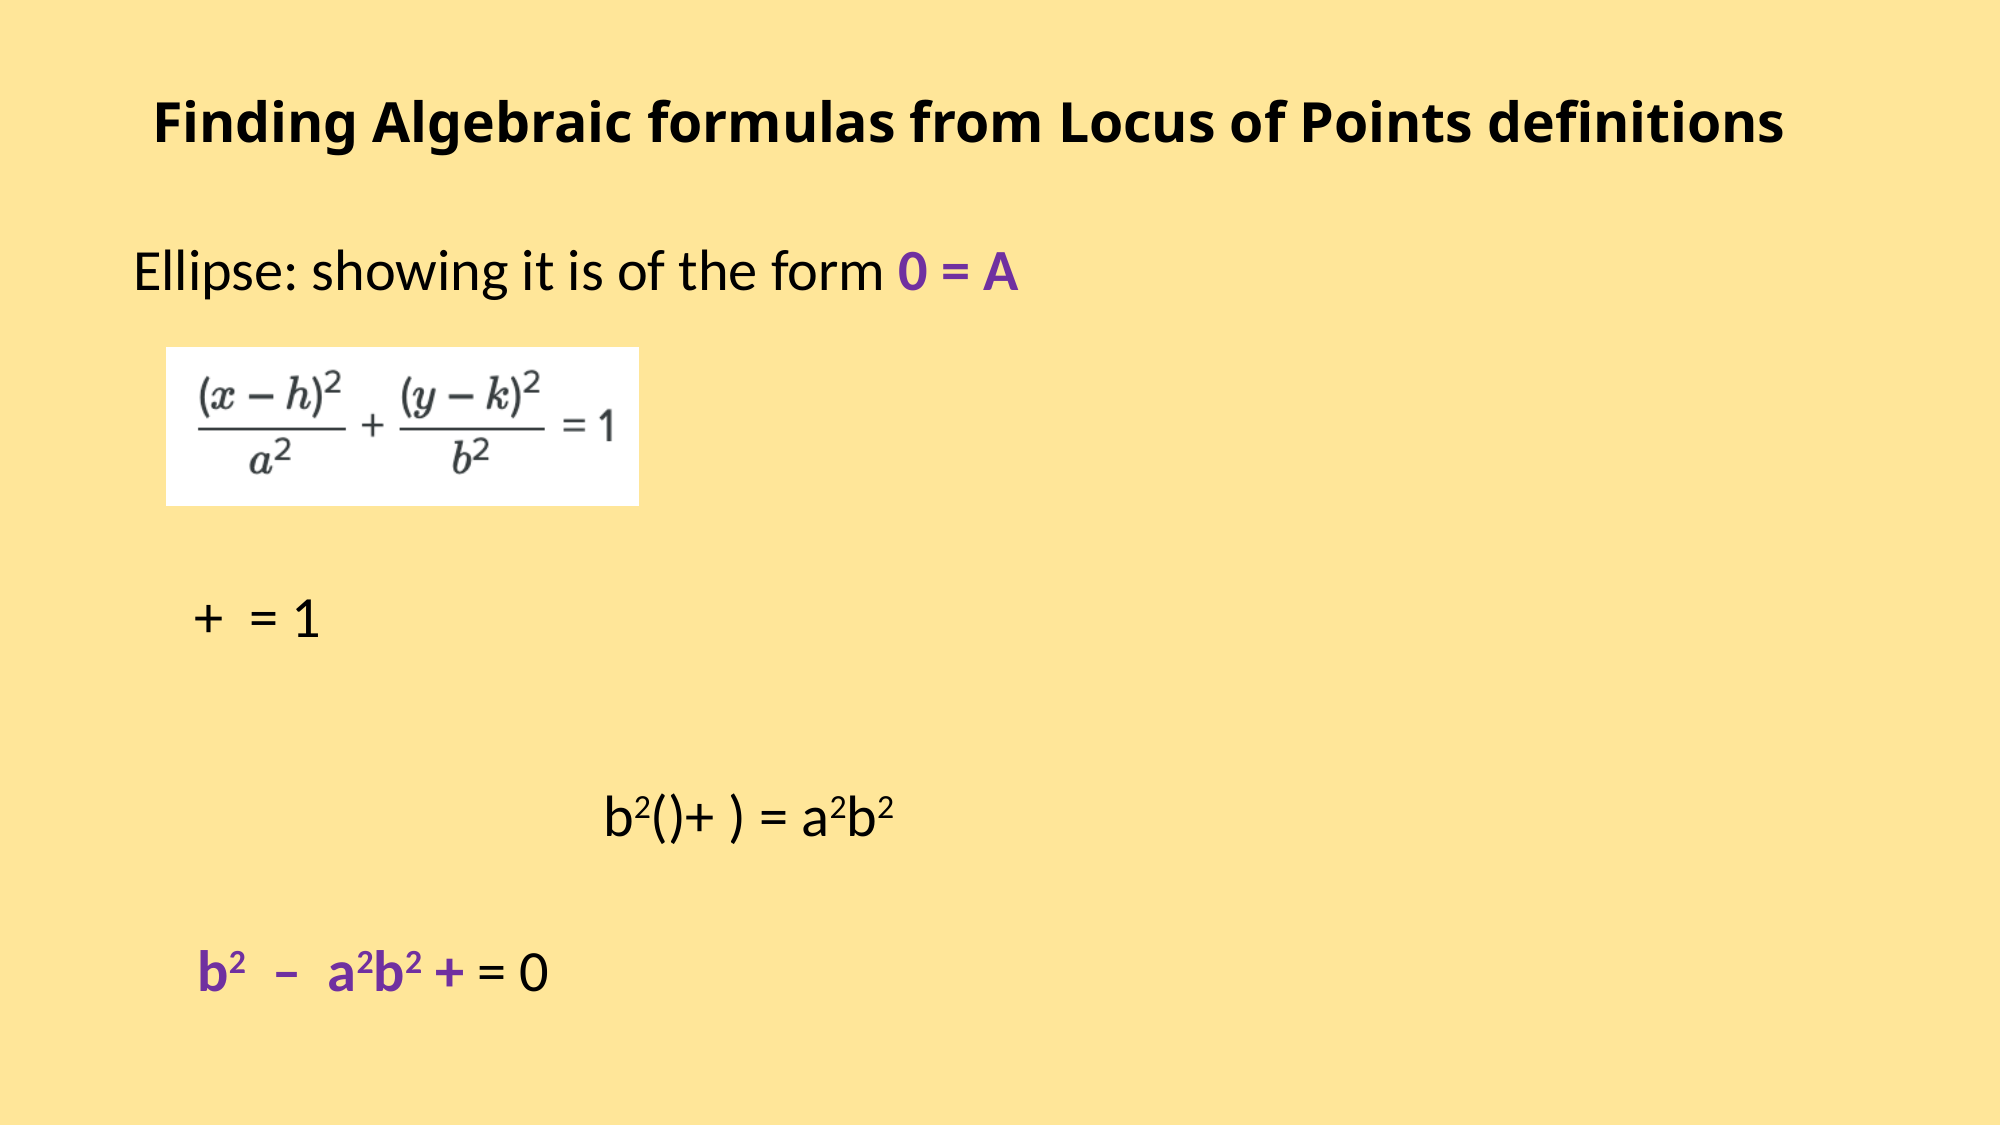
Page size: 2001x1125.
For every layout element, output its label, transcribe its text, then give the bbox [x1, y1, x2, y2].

title Finding Algebraic formulas from Locus of Points definitions [137, 59, 1863, 189]
picture [166, 347, 639, 506]
